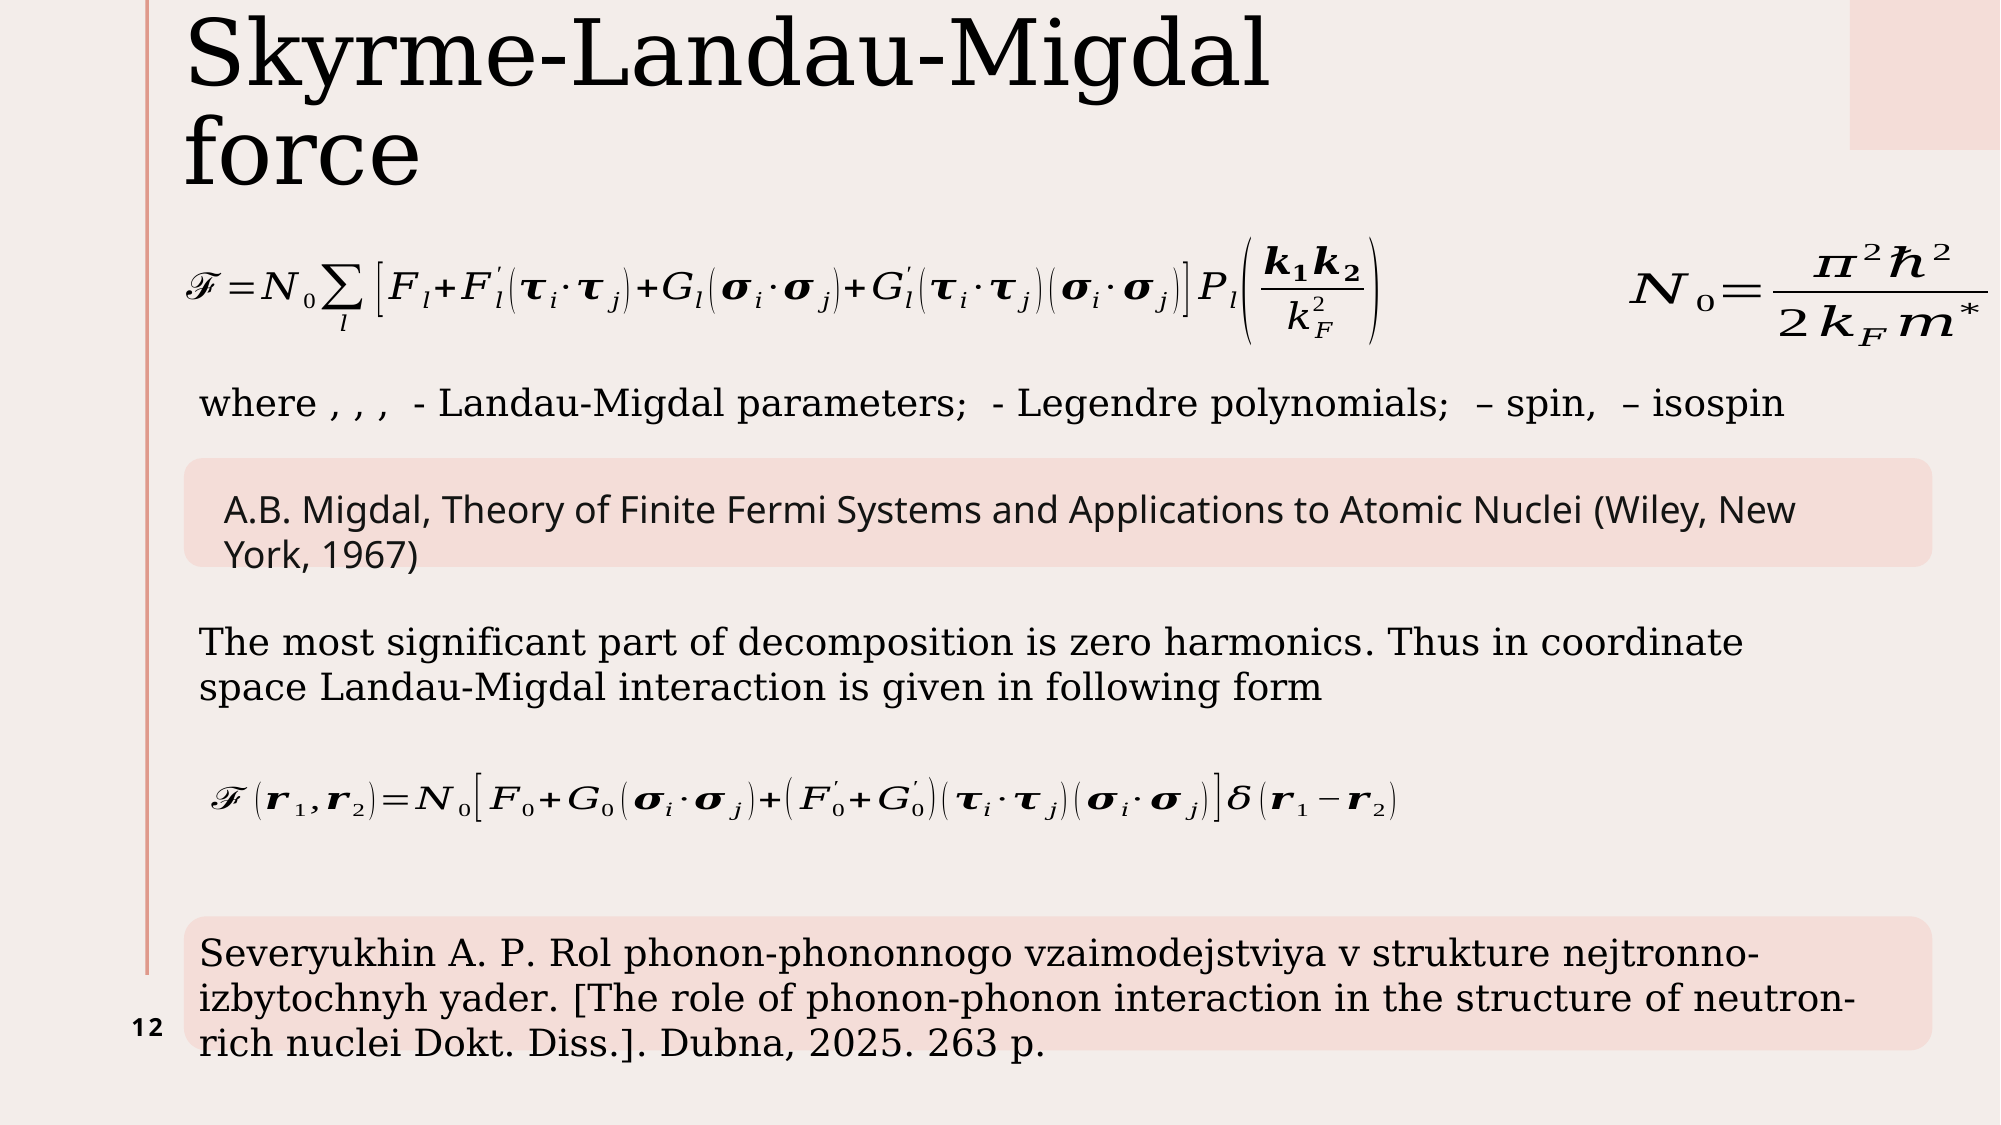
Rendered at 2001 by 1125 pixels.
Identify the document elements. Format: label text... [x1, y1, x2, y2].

text_box [182, 457, 1934, 569]
text_box [191, 915, 1934, 1052]
text_box A.B. Migdal, Theory of Finite Fermi Systems and Applications to Atomic Nuclei (Wiley, New York, 1967) [209, 478, 1855, 584]
title Skyrme-Landau-Migdal force [184, 37, 1528, 174]
slide_number 12 [67, 975, 227, 1082]
text_box The most significant part of decomposition is zero harmonics. Thus in coordinate space Landau-Migdal interaction is given in following form [183, 610, 1832, 716]
text_box Severyukhin A. P. Rol phonon-phononnogo vzaimodejstviya v strukture nejtronno-izbytochnyh yader. [The role of phonon-phonon interaction in the structure of neutron-rich nuclei Dokt. Diss.]. Dubna, 2025. 263 p. [184, 921, 1908, 1072]
